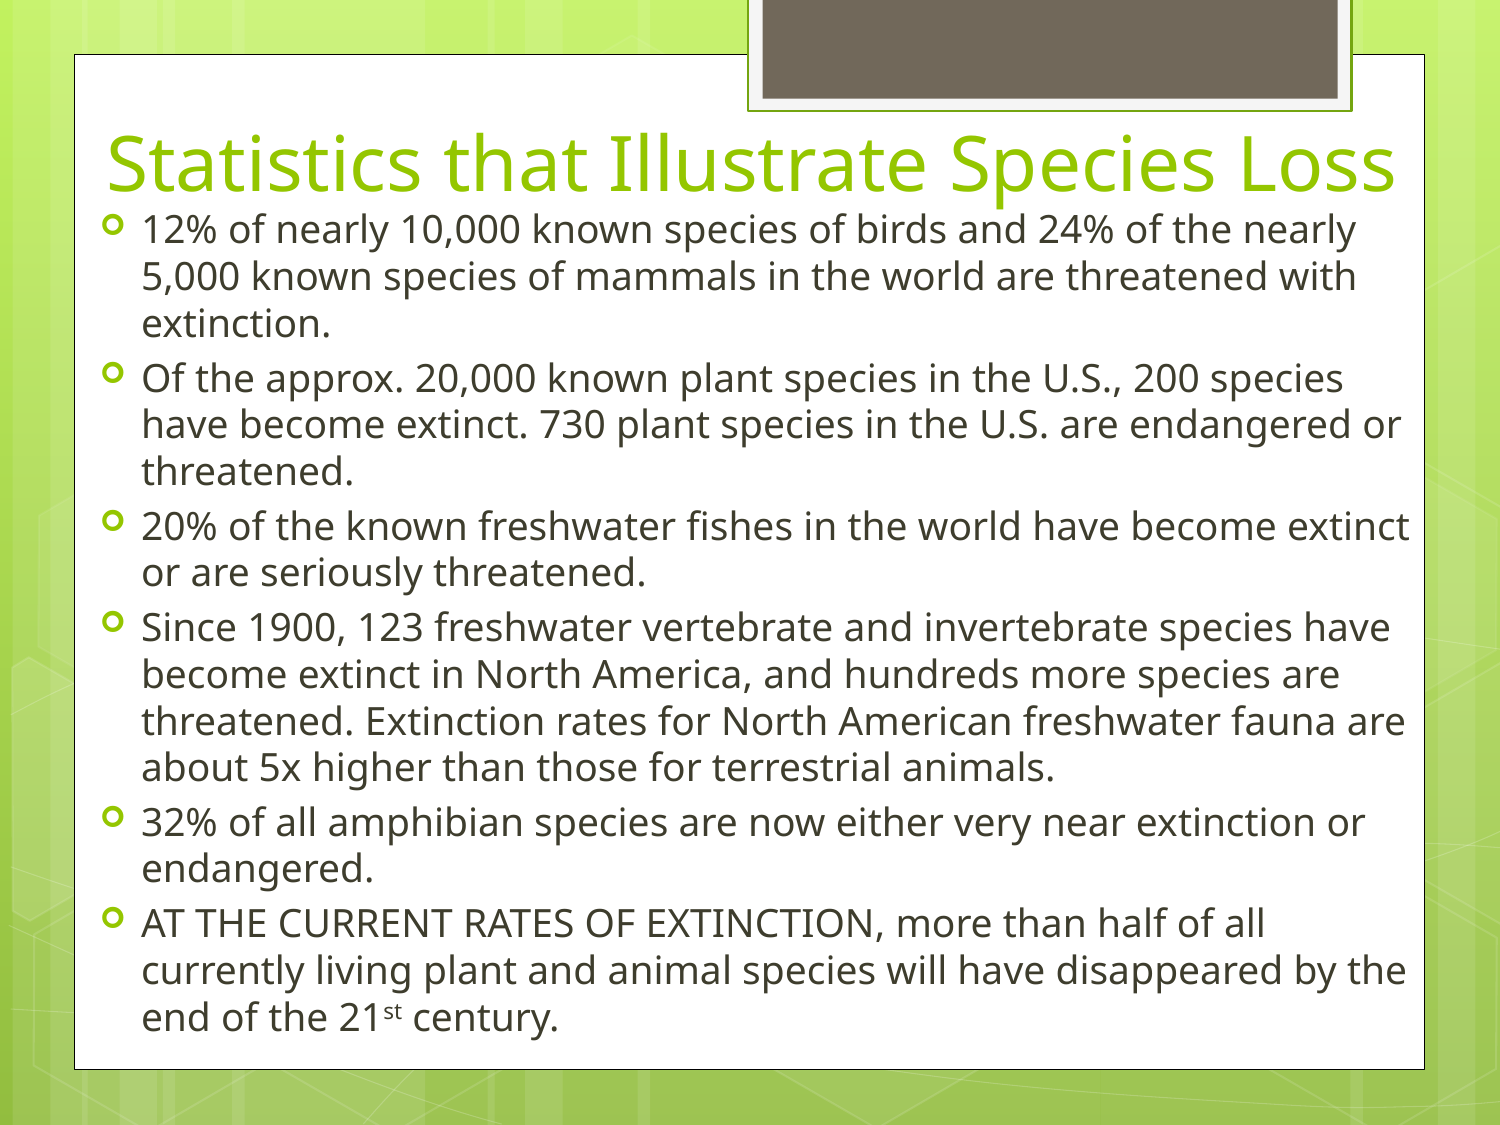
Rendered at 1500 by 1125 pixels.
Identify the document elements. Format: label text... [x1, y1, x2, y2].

title Statistics that Illustrate Species Loss [90, 84, 1414, 197]
list 12% of nearly 10,000 known species of birds and 24% of the nearly 5,000 known species of mammals in the world are threatened with extinction. Of the approx. 20,000 known plant species in the U.S., 200 species have become extinct. 730 plant species in the U.S. are endangered or threatened. 20% of the known freshwater fishes in the world have become extinct or are seriously threatened. Since 1900, 123 freshwater vertebrate and invertebrate species have become extinct in North America, and hundreds more species are threatened. Extinction rates for North American freshwater fauna are about 5x higher than those for terrestrial animals. 32% of all amphibian species are now either very near extinction or endangered. AT THE CURRENT RATES OF EXTINCTION, more than half of all currently living plant and animal species will have disappeared by the end of the 21st century. [74, 197, 1428, 1054]
